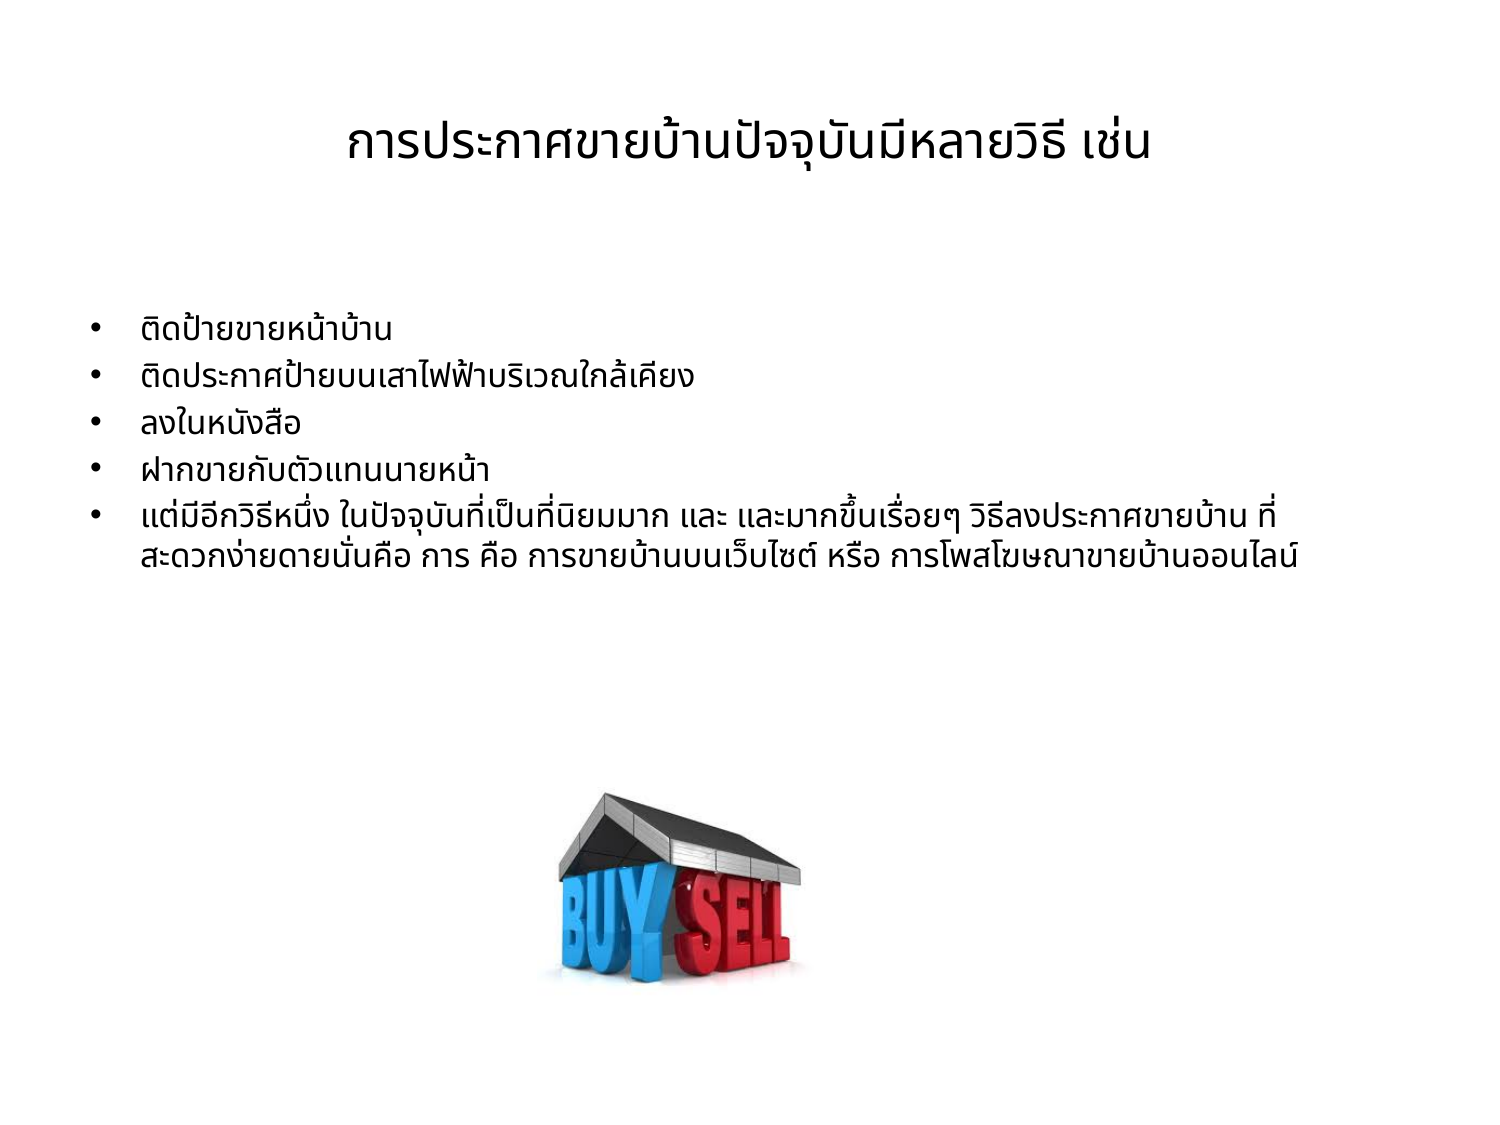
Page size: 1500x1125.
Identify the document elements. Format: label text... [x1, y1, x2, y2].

picture [537, 787, 814, 1001]
title การประกาศขายบ้านปัจจุบันมีหลายวิธี เช่น [75, 45, 1425, 233]
list ติดป้ายขายหน้าบ้าน ติดประกาศป้ายบนเสาไฟฟ้าบริเวณใกล้เคียง ลงในหนังสือ ฝากขายกับตัวแทนนายหน้า แต่มีอีกวิธีหนึ่ง ในปัจจุบันที่เป็นที่นิยมมาก และ และมากขึ้นเรื่อยๆ วิธีลงประกาศขายบ้าน ที่สะดวกง่ายดายนั่นคือ การ คือ การขายบ้านบนเว็บไซต์ หรือ การโพสโฆษณาขายบ้านออนไลน์ [75, 299, 1338, 613]
